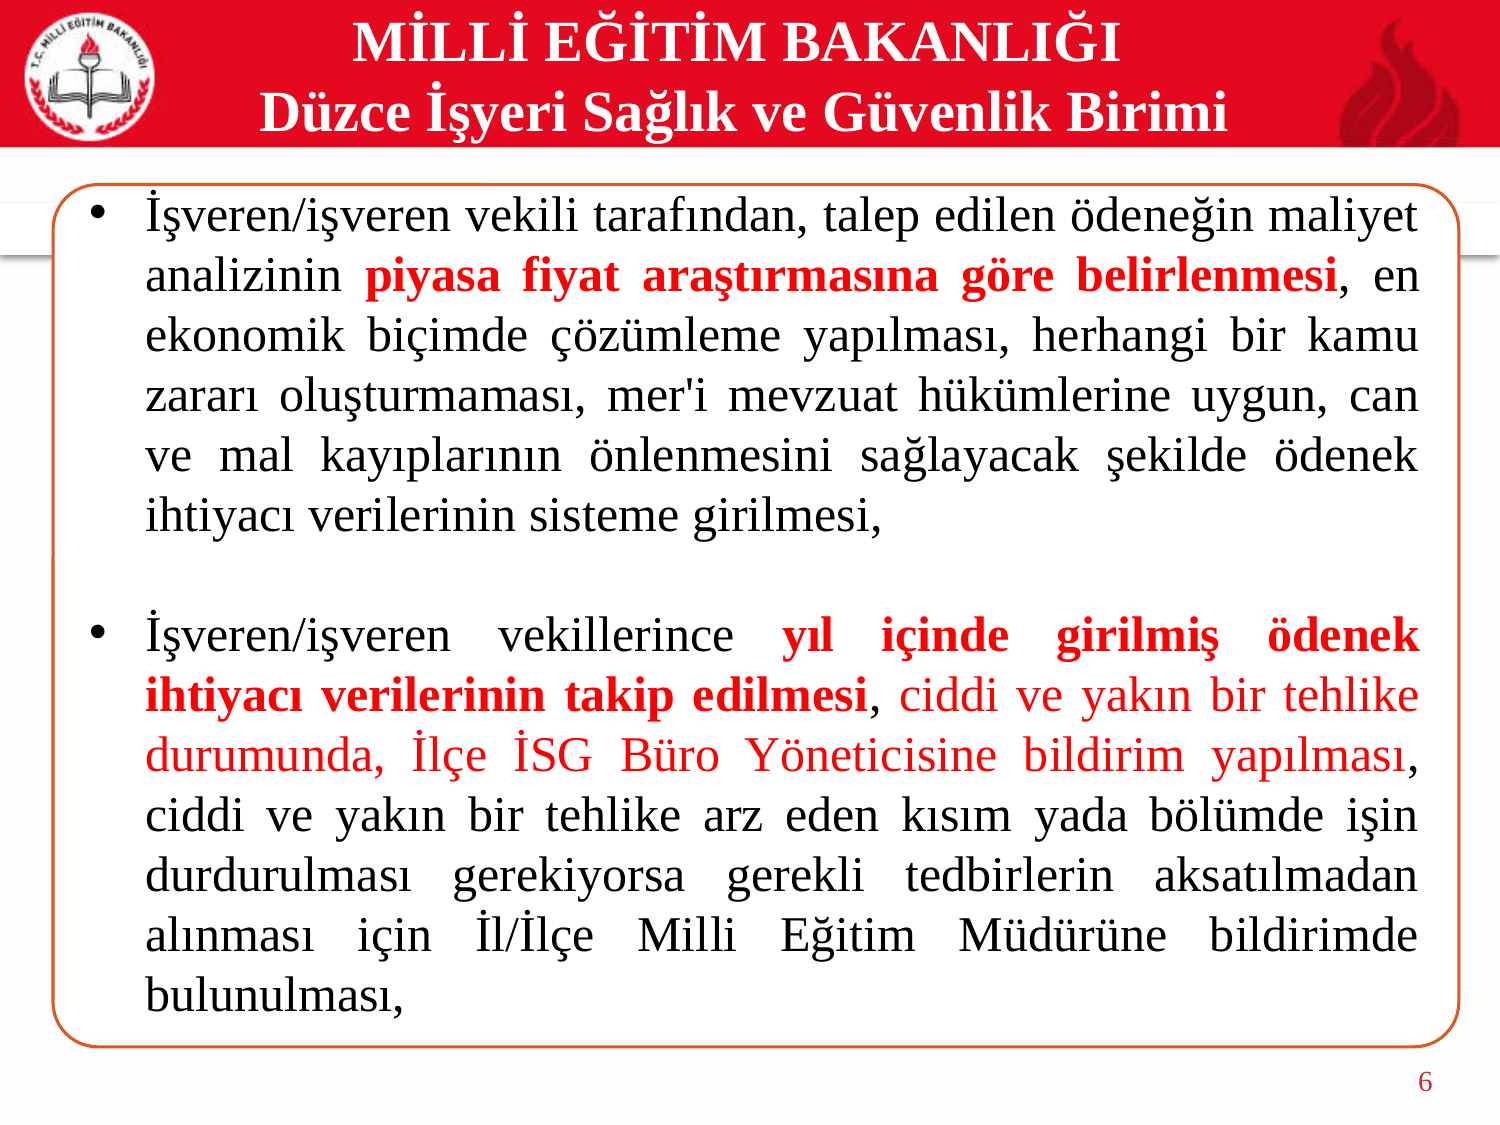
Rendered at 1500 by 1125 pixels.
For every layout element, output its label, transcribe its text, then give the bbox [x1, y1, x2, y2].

text_box İşveren/işveren vekili tarafından, talep edilen ödeneğin maliyet analizinin piyasa fiyat araştırmasına göre belirlenmesi, en ekonomik biçimde çözümleme yapılması, herhangi bir kamu zararı oluşturmaması, mer'i mevzuat hükümlerine uygun, can ve mal kayıplarının önlenmesini sağlayacak şekilde ödenek ihtiyacı verilerinin sisteme girilmesi, İşveren/işveren vekillerince yıl içinde girilmiş ödenek ihtiyacı verilerinin takip edilmesi, ciddi ve yakın bir tehlike durumunda, İlçe İSG Büro Yöneticisine bildirim yapılması, ciddi ve yakın bir tehlike arz eden kısım yada bölümde işin durdurulması gerekiyorsa gerekli tedbirlerin aksatılmadan alınması için İl/İlçe Milli Eğitim Müdürüne bildirimde bulunulması, [74, 174, 1436, 1030]
text_box MİLLİ EĞİTİM BAKANLIĞI Düzce İşyeri Sağlık ve Güvenlik Birimi [194, 0, 1294, 151]
slide_number 6 [1403, 1054, 1491, 1118]
picture [0, 255, 1500, 1125]
text_box [51, 188, 1461, 1049]
picture [0, 0, 1500, 202]
